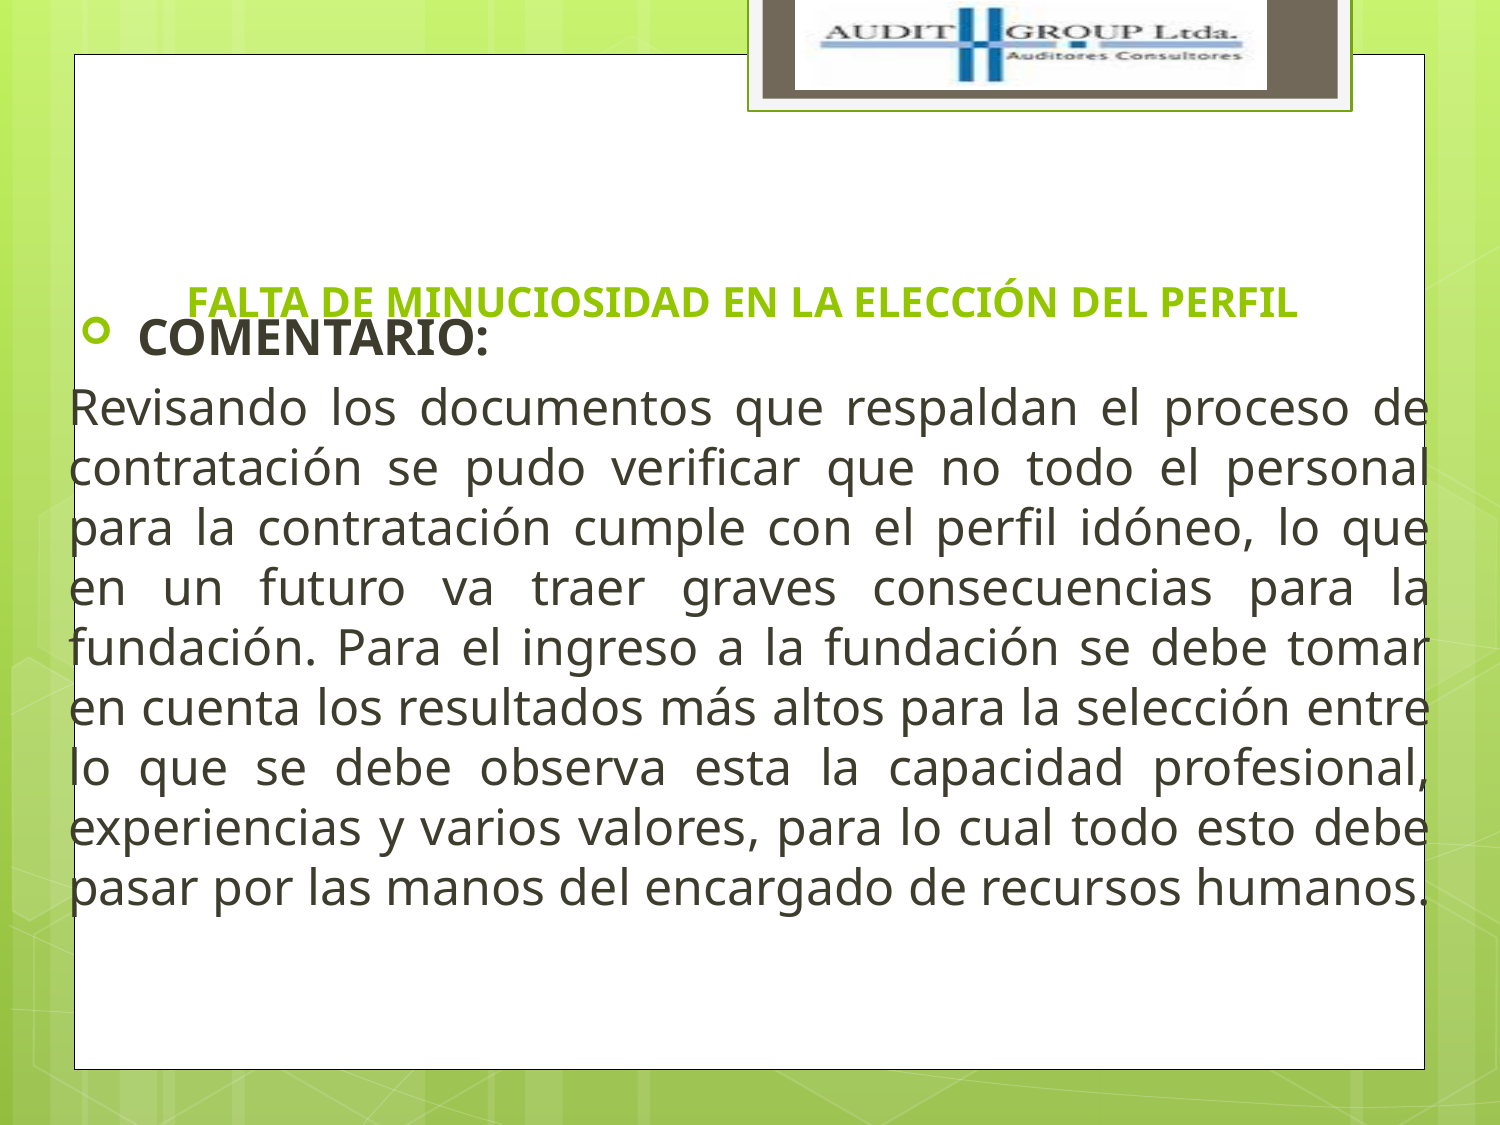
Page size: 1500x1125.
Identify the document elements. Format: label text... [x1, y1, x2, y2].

list COMENTARIO: Revisando los documentos que respaldan el proceso de contratación se pudo verificar que no todo el personal para la contratación cumple con el perfil idóneo, lo que en un futuro va traer graves consecuencias para la fundación. Para el ingreso a la fundación se debe tomar en cuenta los resultados más altos para la selección entre lo que se debe observa esta la capacidad profesional, experiencias y varios valores, para lo cual todo esto debe pasar por las manos del encargado de recursos humanos. [53, 298, 1447, 1125]
title FALTA DE MINUCIOSIDAD EN LA ELECCIÓN DEL PERFIL [171, 196, 1324, 298]
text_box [795, 0, 1267, 90]
